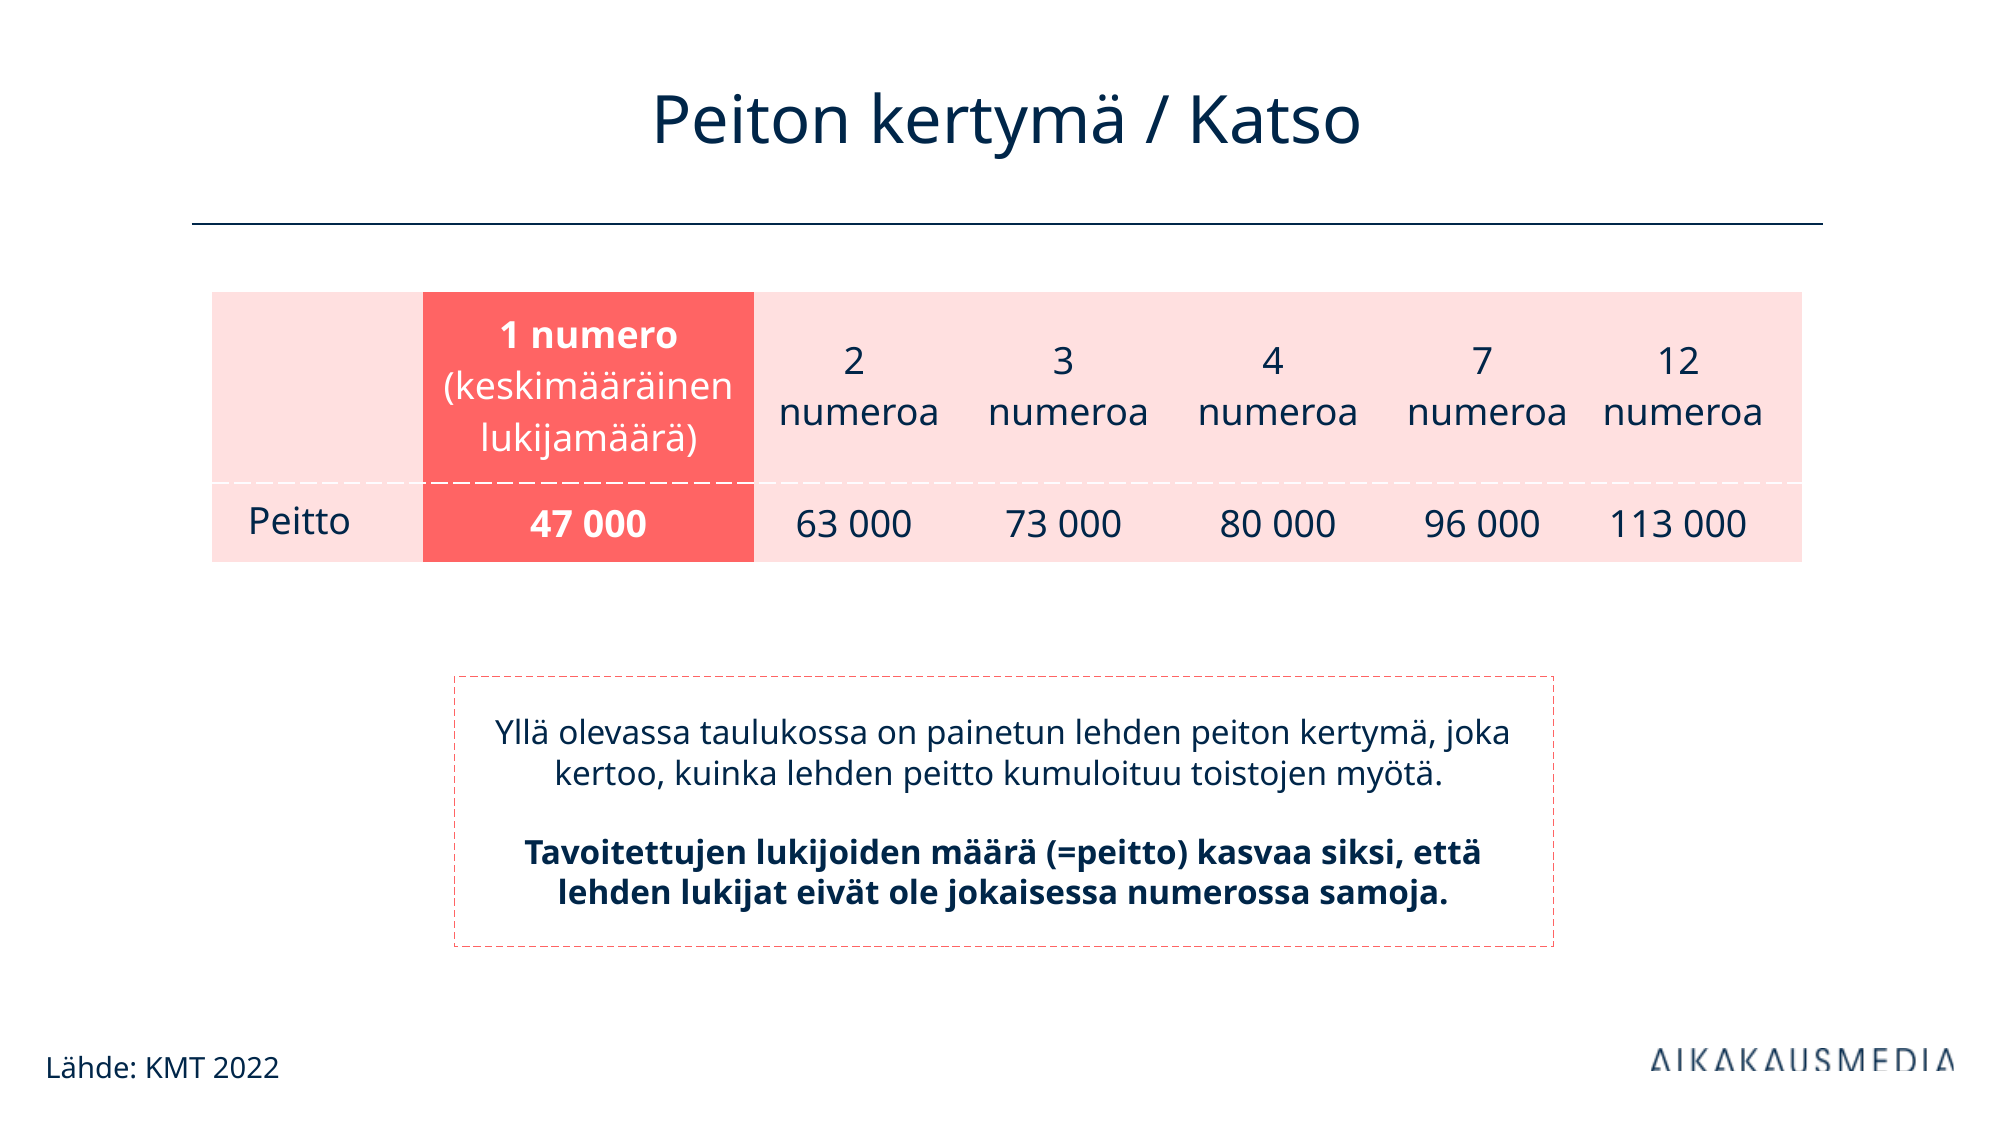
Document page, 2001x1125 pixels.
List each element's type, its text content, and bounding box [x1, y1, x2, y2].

text_box Yllä olevassa taulukossa on painetun lehden peiton kertymä, joka kertoo, kuinka lehden peitto kumuloituu toistojen myötä. Tavoitettujen lukijoiden määrä (=peitto) kasvaa siksi, että lehden lukijat eivät ole jokaisessa numerossa samoja. [454, 676, 1554, 947]
table_header [212, 292, 423, 483]
table_cell 113 000 [1592, 483, 1802, 562]
text_box Lähde: KMT 2022 [30, 1035, 354, 1090]
table_cell 63 000 [754, 483, 964, 562]
table_cell 96 000 [1383, 483, 1592, 562]
table_header 2 numeroa [754, 292, 964, 483]
table_cell 47 000 [423, 483, 754, 562]
table_header 3 numeroa [964, 292, 1173, 483]
title Peiton kertymä / Katso [191, 20, 1823, 225]
table_header 1 numero (keskimääräinen lukijamäärä) [423, 292, 754, 483]
table_cell Peitto [212, 483, 423, 562]
table_header 7 numeroa [1383, 292, 1592, 483]
table_cell 80 000 [1173, 483, 1383, 562]
table_header 12 numeroa [1592, 292, 1802, 483]
table_header 4 numeroa [1173, 292, 1383, 483]
table_cell 73 000 [964, 483, 1173, 562]
